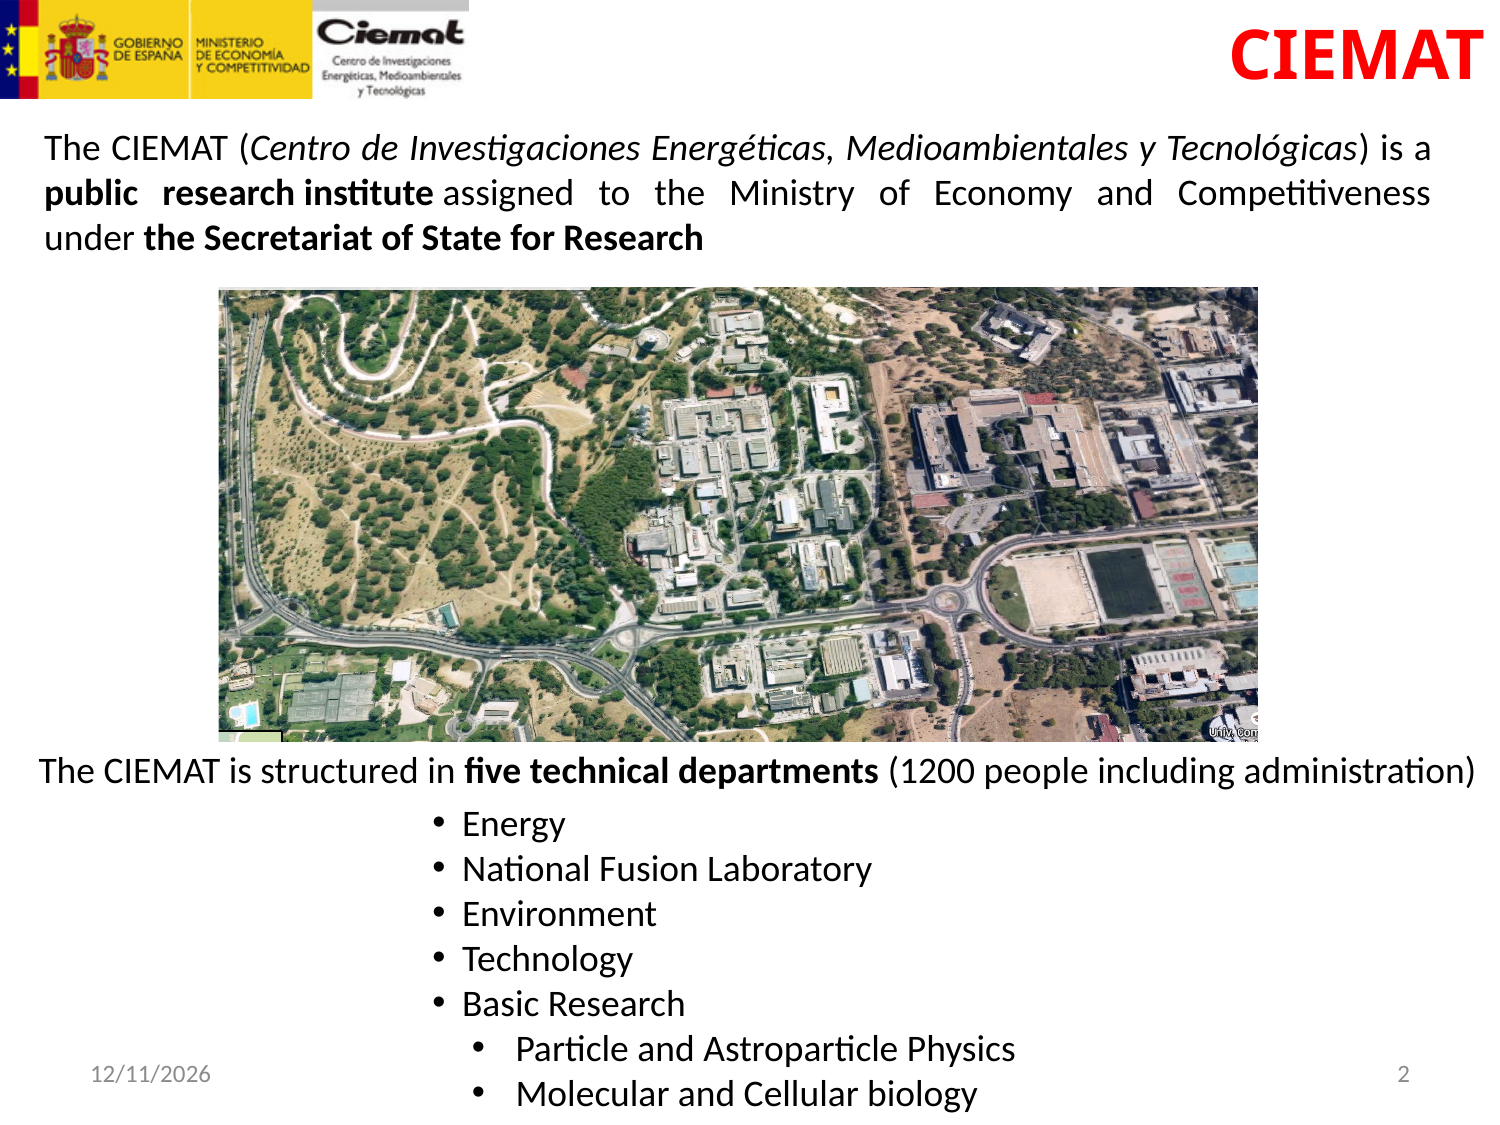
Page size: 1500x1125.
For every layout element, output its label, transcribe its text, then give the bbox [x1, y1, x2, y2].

text_box Energy National Fusion Laboratory Environment Technology Basic Research Particle and Astroparticle Physics Molecular and Cellular biology [417, 791, 1032, 1122]
picture [218, 287, 1259, 743]
slide_number 2 [1074, 1042, 1425, 1103]
text_box The CIEMAT is structured in five technical departments (1200 people including administration) [23, 738, 1500, 798]
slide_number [75, 1042, 417, 1103]
text_box CIEMAT [470, 0, 1500, 104]
picture [0, 0, 469, 99]
text_box The CIEMAT (Centro de Investigaciones Energéticas, Medioambientales y Tecnológicas) is a public research institute assigned to the Ministry of Economy and Competitiveness under the Secretariat of State for Research [29, 115, 1447, 266]
